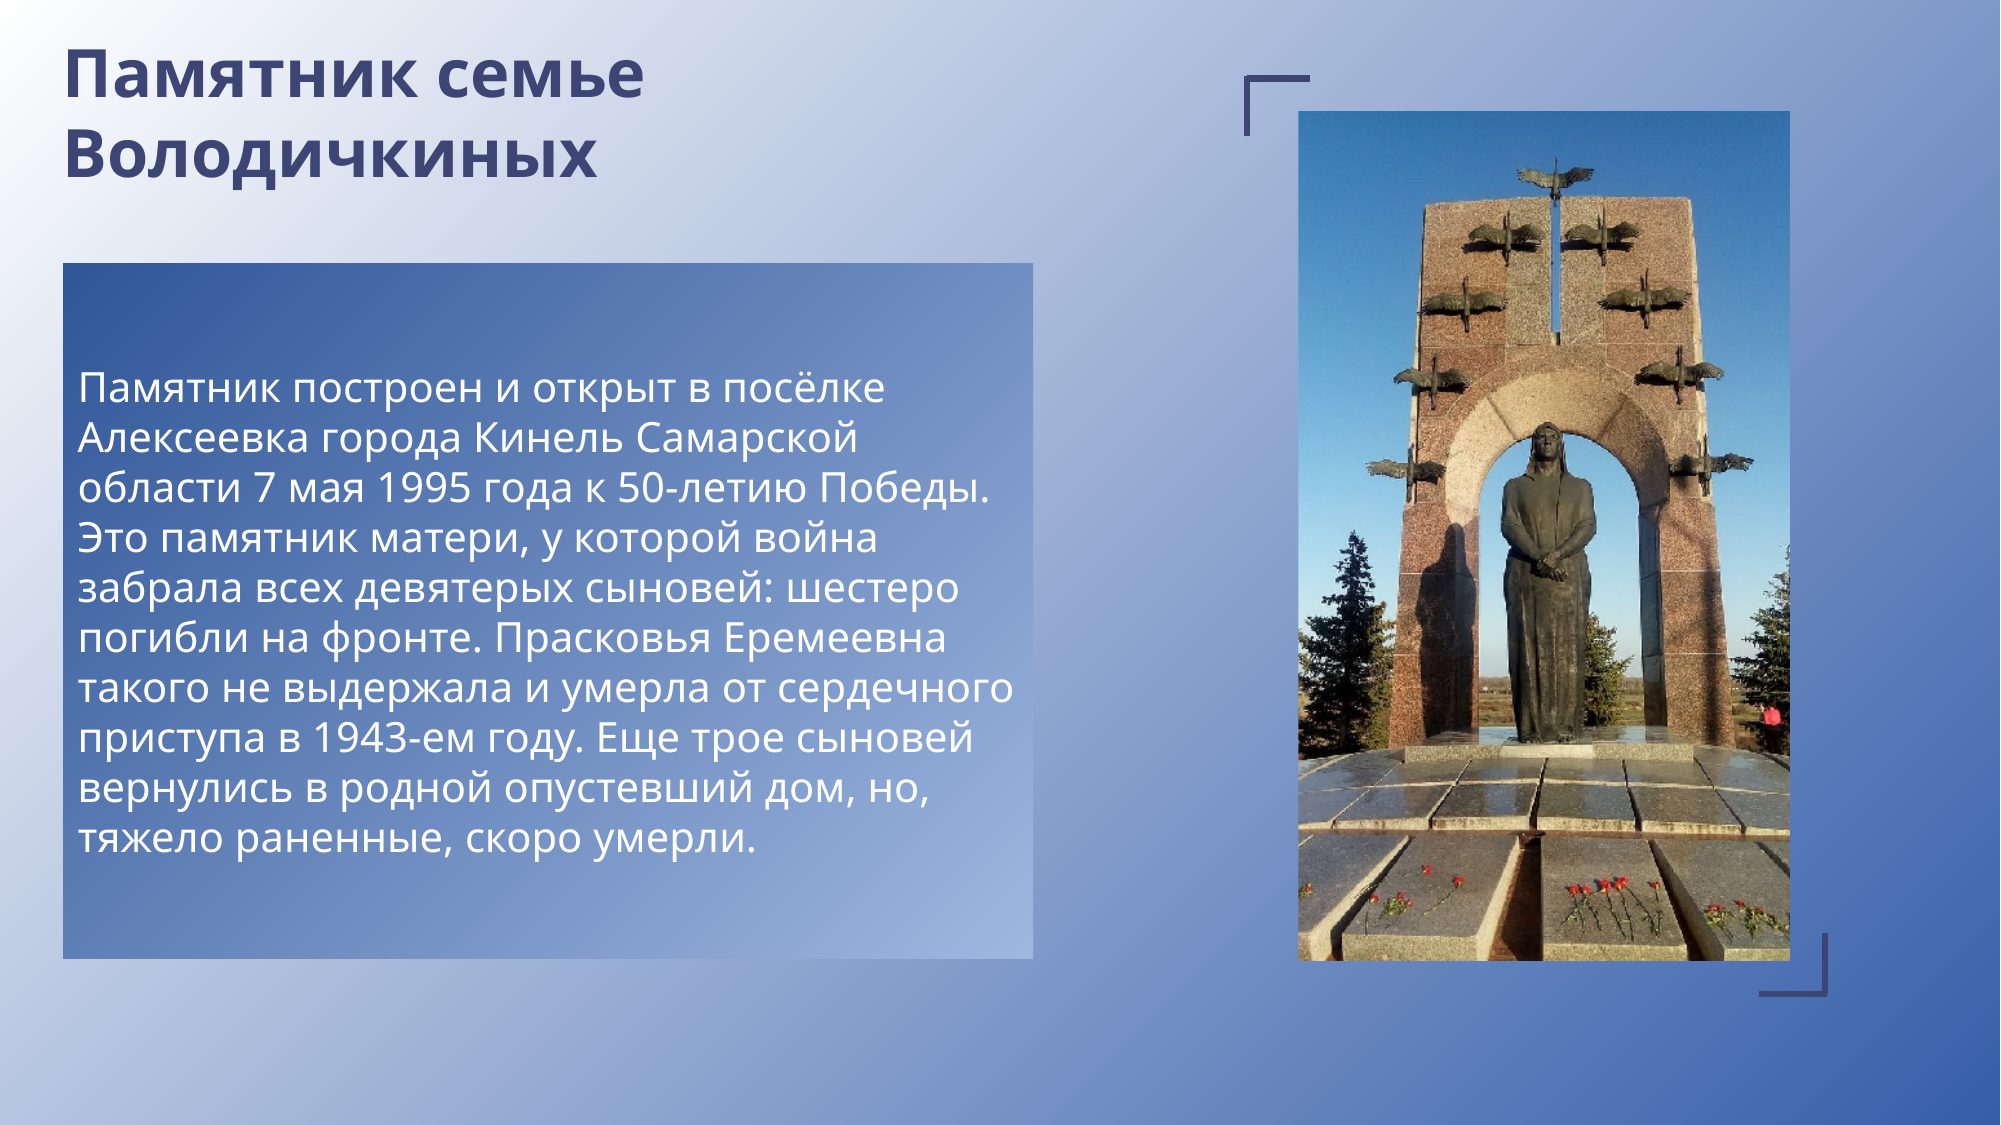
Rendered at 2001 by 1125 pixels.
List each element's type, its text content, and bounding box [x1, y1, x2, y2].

text_box Памятник семье Володичкиных [47, 23, 1049, 198]
picture [1298, 111, 1790, 961]
text_box Памятник построен и открыт в посёлке Алексеевка города Кинель Самарской области 7 мая 1995 года к 50-летию Победы. Это памятник матери, у которой война забрала всех девятерых сыновей: шестеро погибли на фронте. Прасковья Еремеевна такого не выдержала и умерла от сердечного приступа в 1943-ем году. Еще трое сыновей вернулись в родной опустевший дом, но, тяжело раненные, скоро умерли. [62, 262, 1034, 959]
